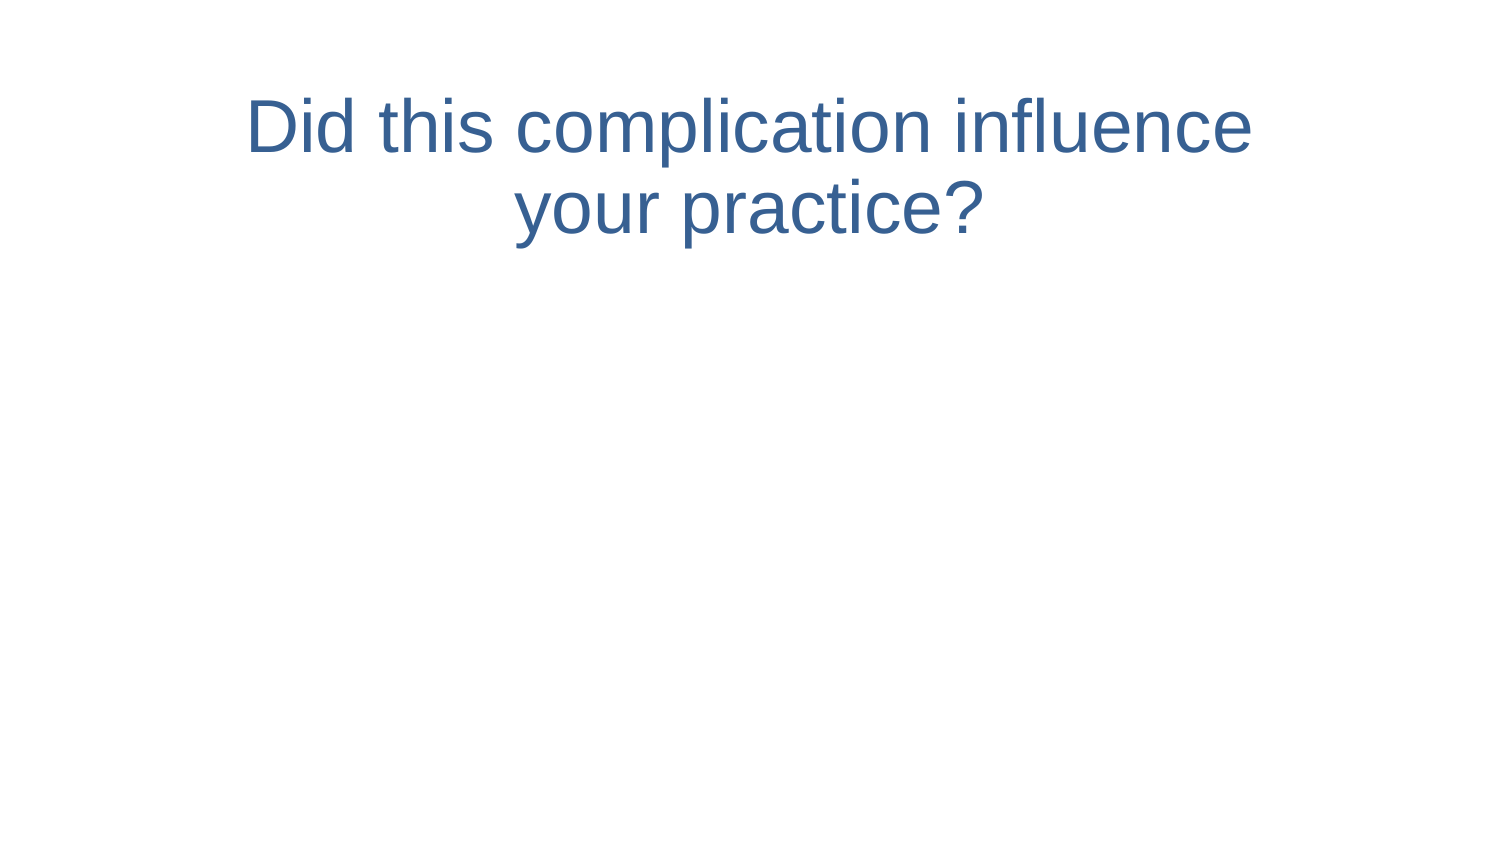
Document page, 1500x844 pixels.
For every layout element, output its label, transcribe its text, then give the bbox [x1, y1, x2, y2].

text_box Did this complication influence your practice? [0, 0, 1500, 255]
